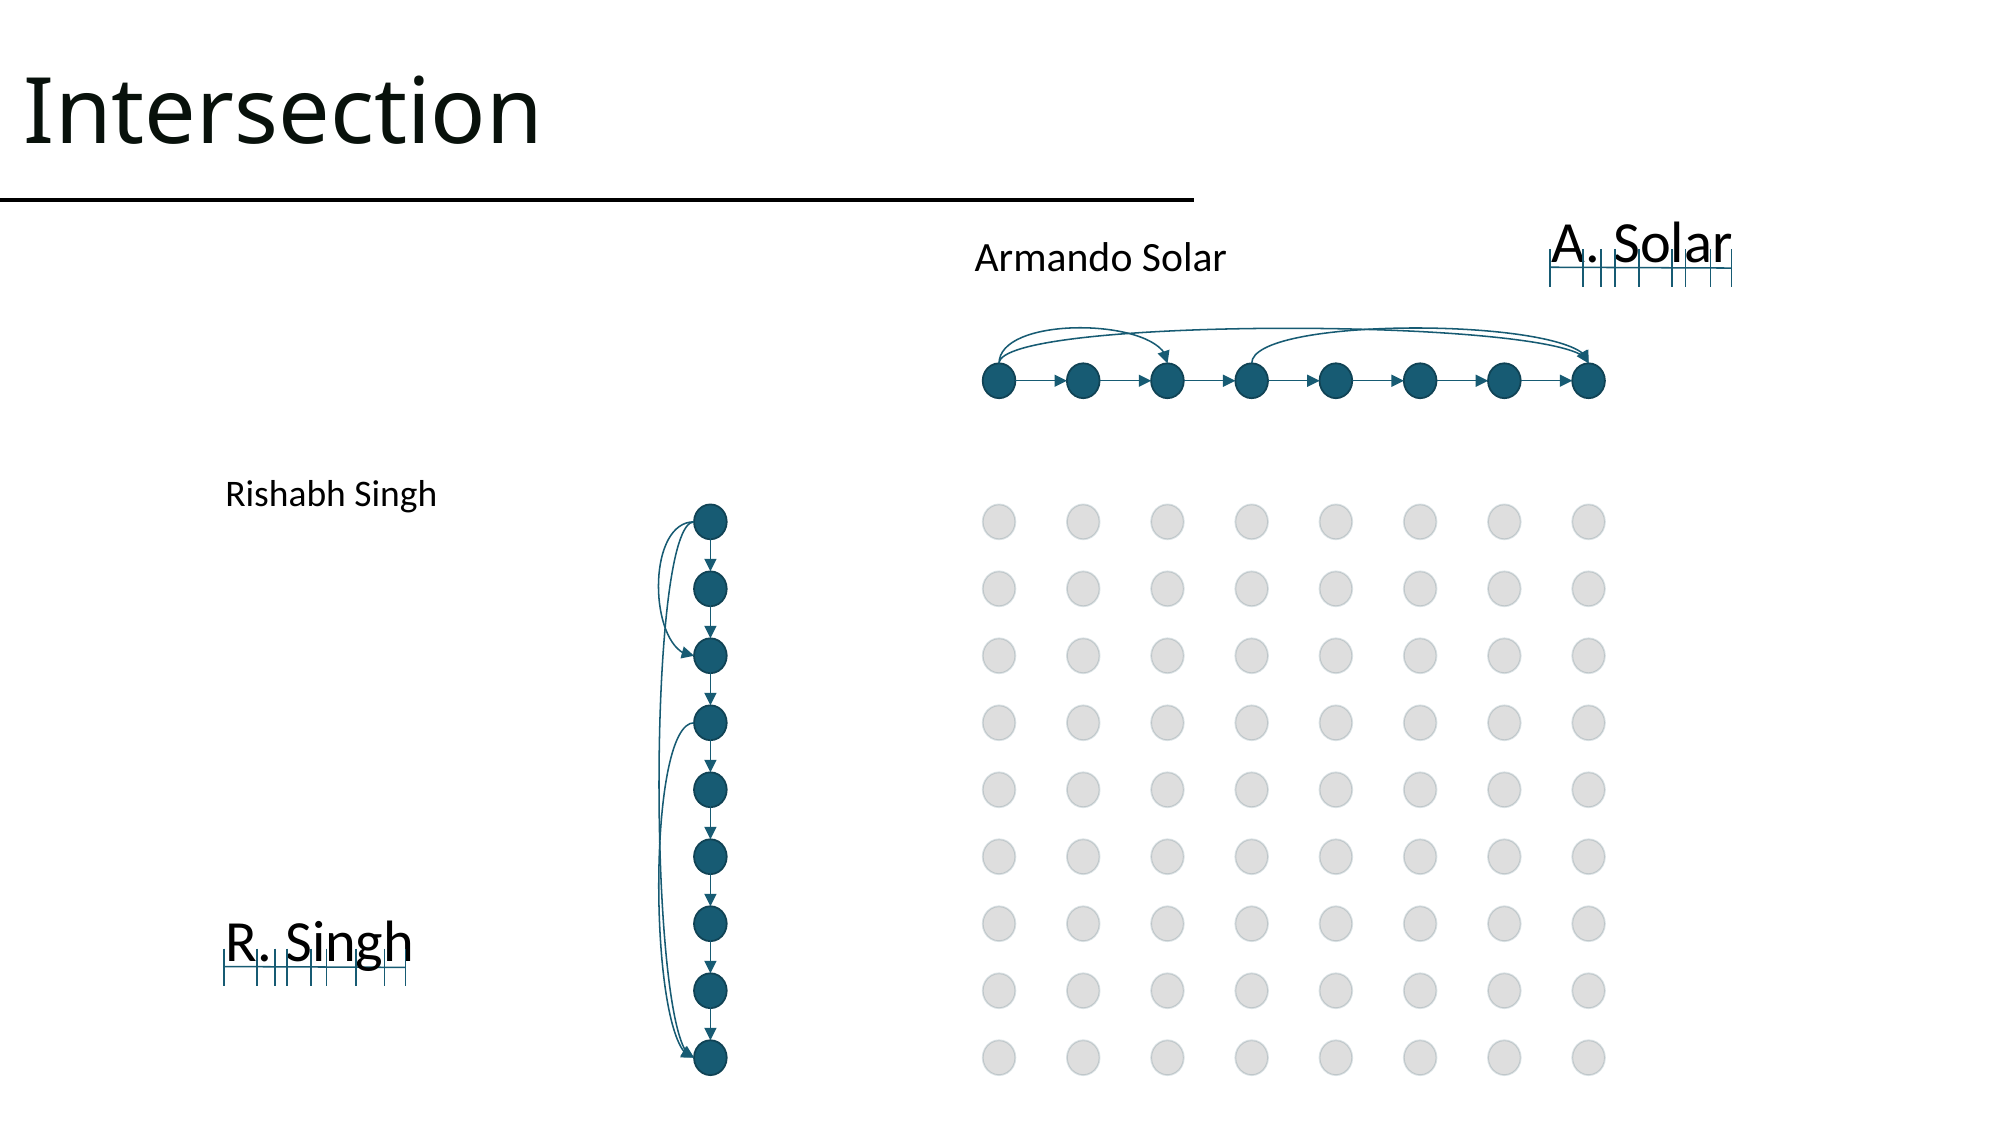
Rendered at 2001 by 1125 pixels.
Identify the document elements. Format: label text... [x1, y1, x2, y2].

text_box [697, 972, 728, 1010]
text_box [1234, 362, 1269, 400]
text_box [697, 637, 728, 675]
text_box [1571, 362, 1606, 400]
text_box [981, 362, 1017, 400]
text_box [693, 521, 697, 1058]
text_box [697, 838, 728, 876]
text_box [1419, 194, 1423, 504]
text_box [1403, 362, 1419, 399]
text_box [1293, 68, 1297, 504]
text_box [209, 895, 431, 987]
text_box Rishabh Singh [210, 461, 453, 521]
text_box [697, 771, 728, 809]
text_box Armando Solar [959, 222, 1262, 287]
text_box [1535, 196, 1749, 288]
text_box [1423, 362, 1438, 399]
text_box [982, 504, 1606, 1076]
text_box [697, 905, 728, 943]
title Intersection [8, 4, 1136, 223]
text_box [1066, 362, 1083, 400]
text_box [693, 503, 728, 541]
text_box [697, 704, 728, 742]
text_box [697, 570, 728, 608]
text_box [1086, 362, 1101, 399]
text_box [693, 1039, 728, 1077]
text_box [1487, 362, 1522, 400]
text_box [1150, 362, 1185, 400]
text_box [1318, 362, 1354, 400]
